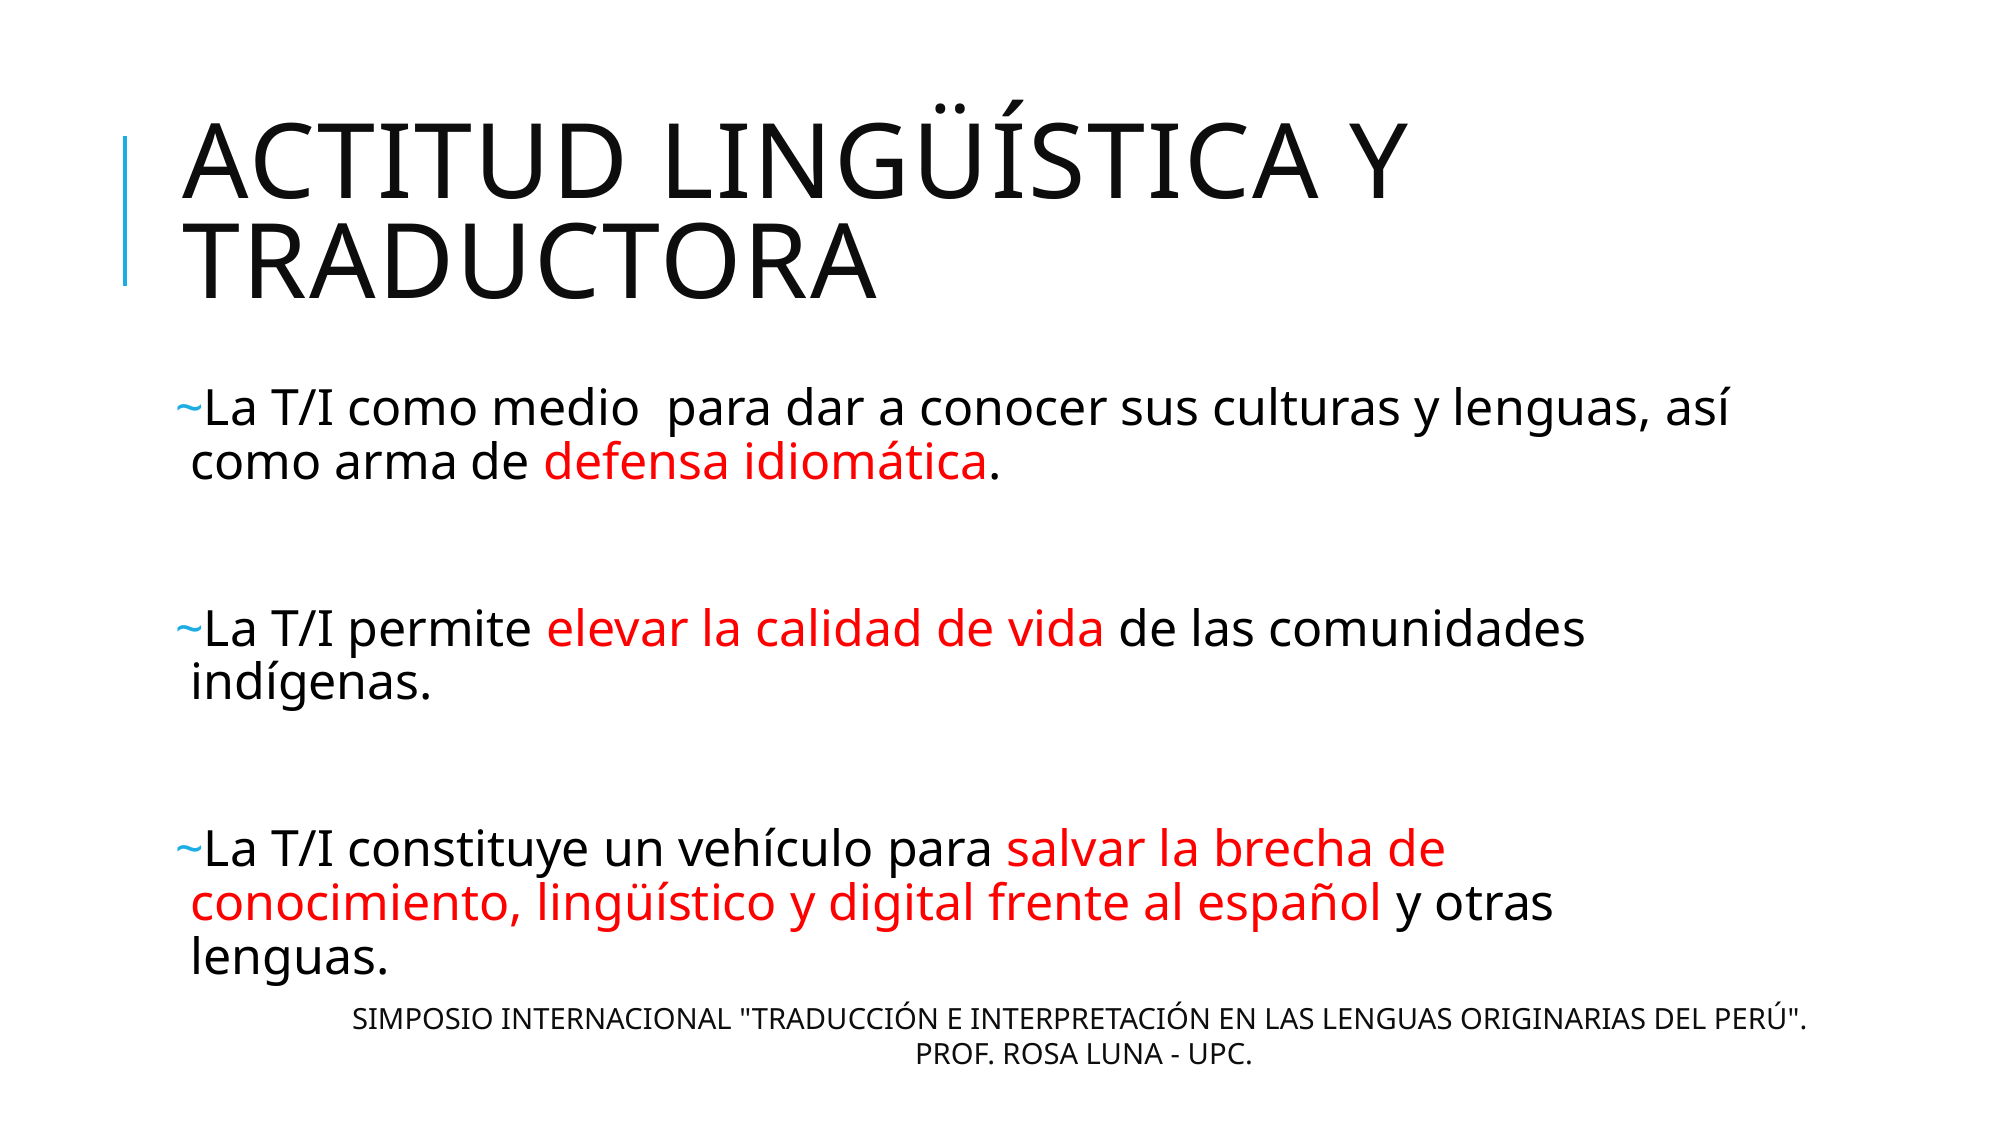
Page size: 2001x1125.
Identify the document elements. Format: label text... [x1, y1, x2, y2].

list La T/I como medio para dar a conocer sus culturas y lenguas, así como arma de defensa idiomática. La T/I permite elevar la calidad de vida de las comunidades indígenas. La T/I constituye un vehículo para salvar la brecha de conocimiento, lingüístico y digital frente al español y otras lenguas. [168, 375, 1763, 1035]
title Actitud lingüística y traductora [168, 96, 1763, 342]
footer SIMPOSIO INTERNACIONAL "TRADUCCIÓN E INTERPRETACIÓN EN LAS LENGUAS ORIGINARIAS DEL PERÚ". PROF. ROSA LUNA - UPC. [216, 1012, 1952, 1058]
